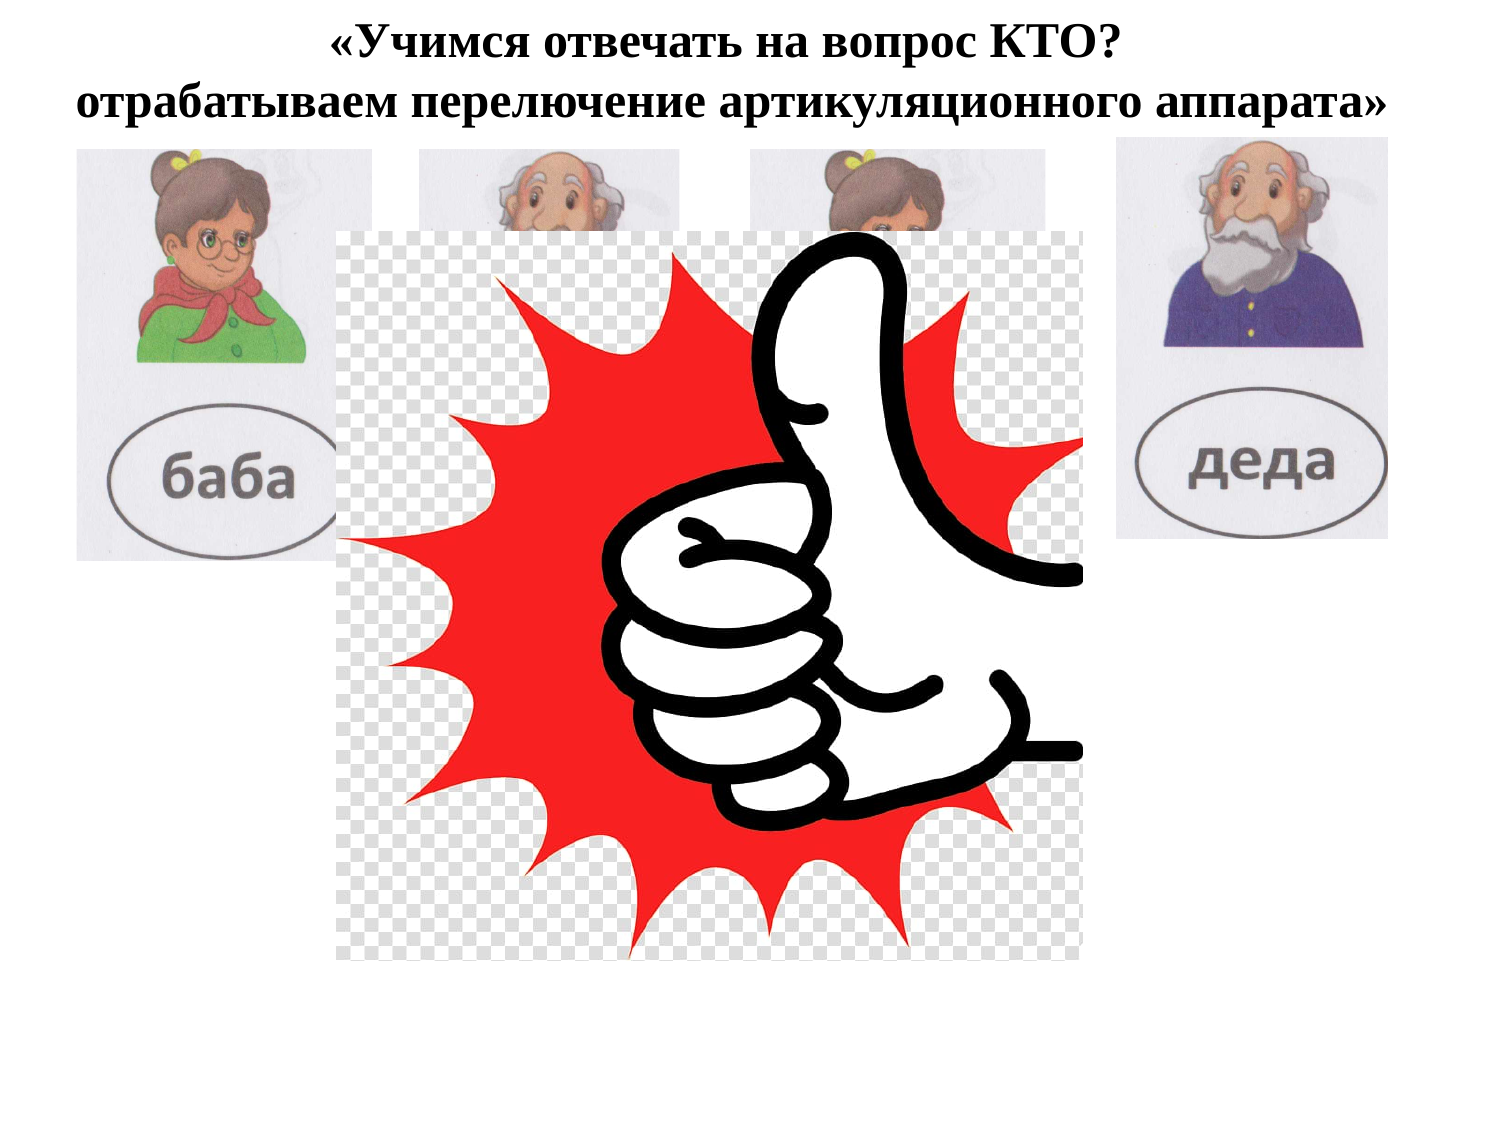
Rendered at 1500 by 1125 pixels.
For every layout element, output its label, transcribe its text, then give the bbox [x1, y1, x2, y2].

picture [1115, 136, 1389, 540]
text_box «Учимся отвечать на вопрос КТО? отрабатываем перелючение артикуляционного аппарата» [60, 0, 1404, 205]
picture [76, 148, 1083, 961]
